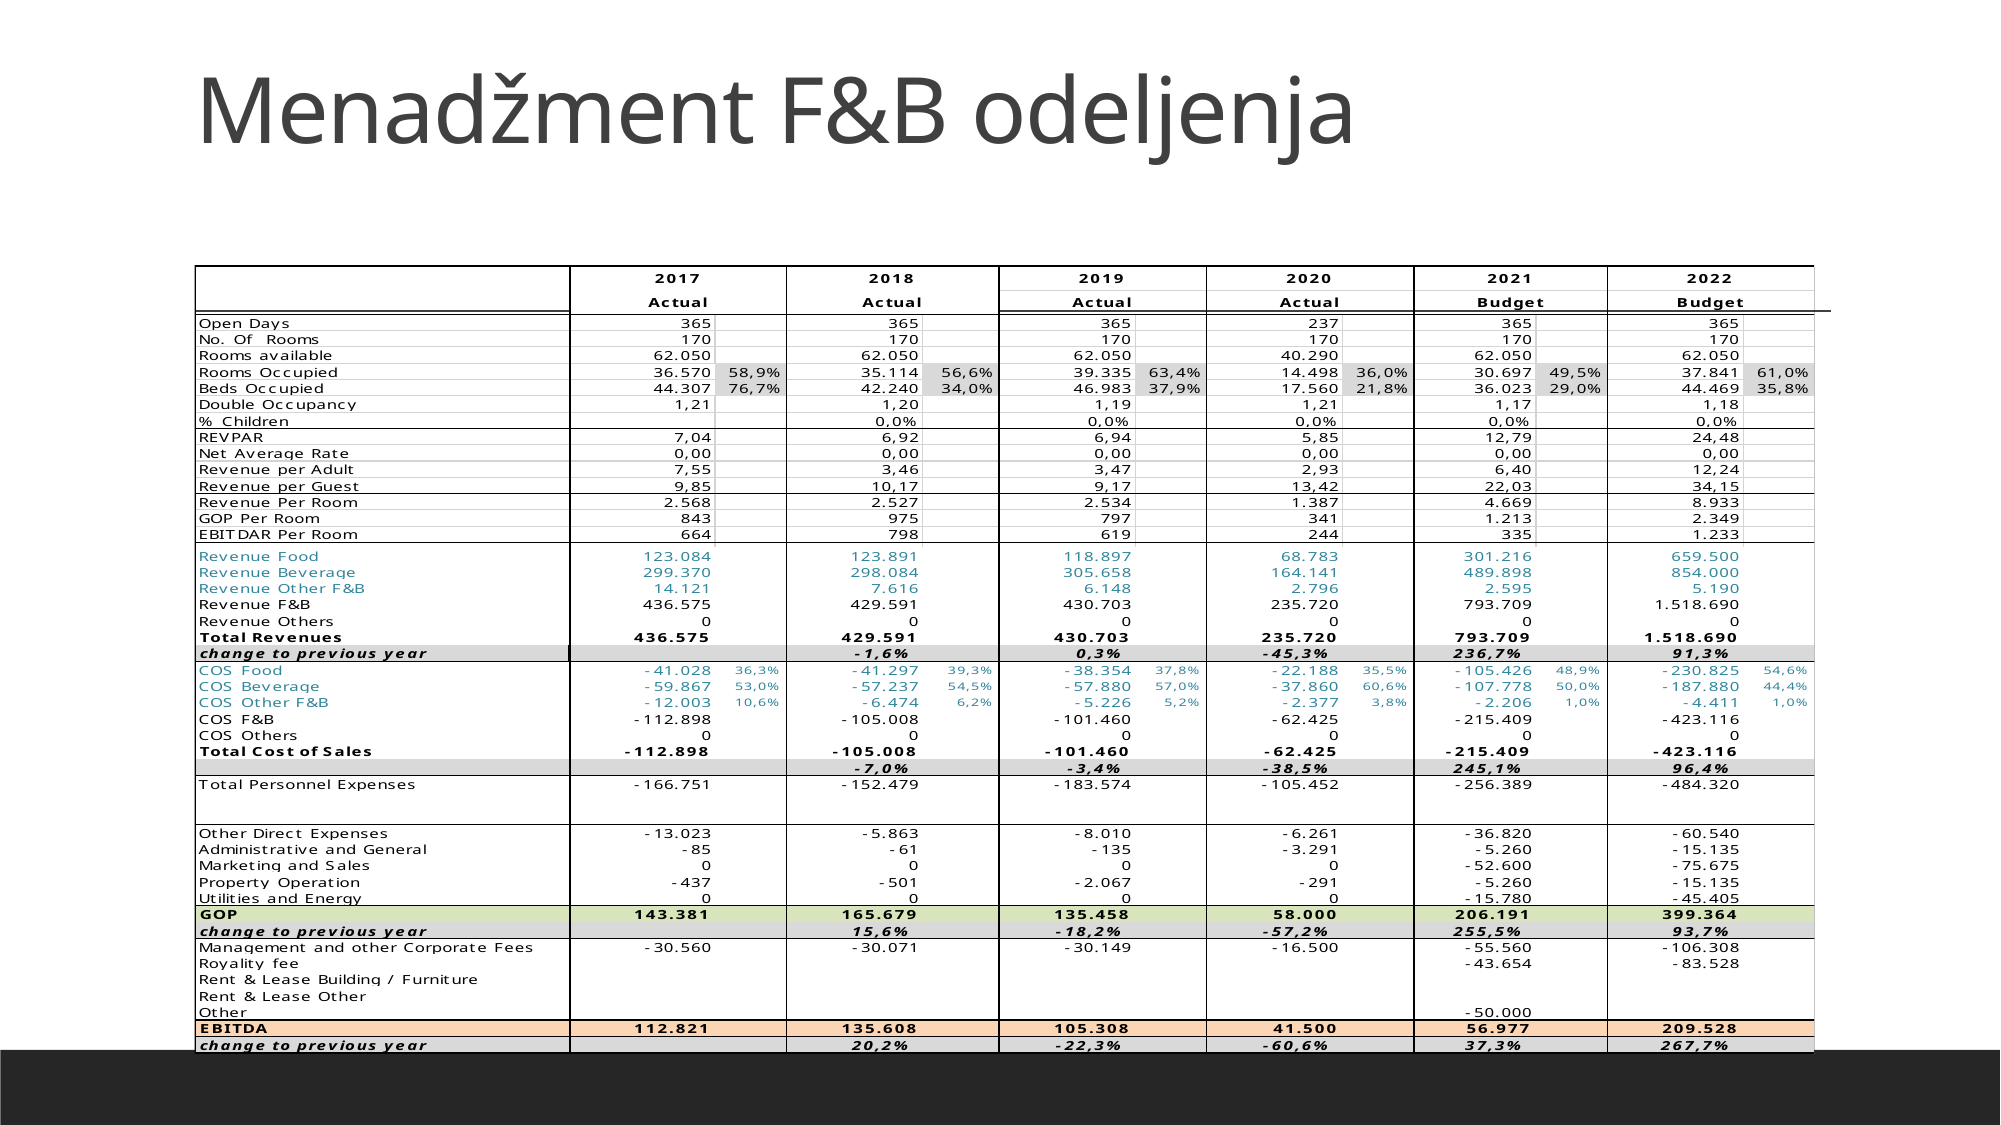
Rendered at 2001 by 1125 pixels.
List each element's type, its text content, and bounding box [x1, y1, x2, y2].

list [193, 183, 1816, 1055]
title Menadžment F&B odeljenja [180, 47, 1830, 171]
